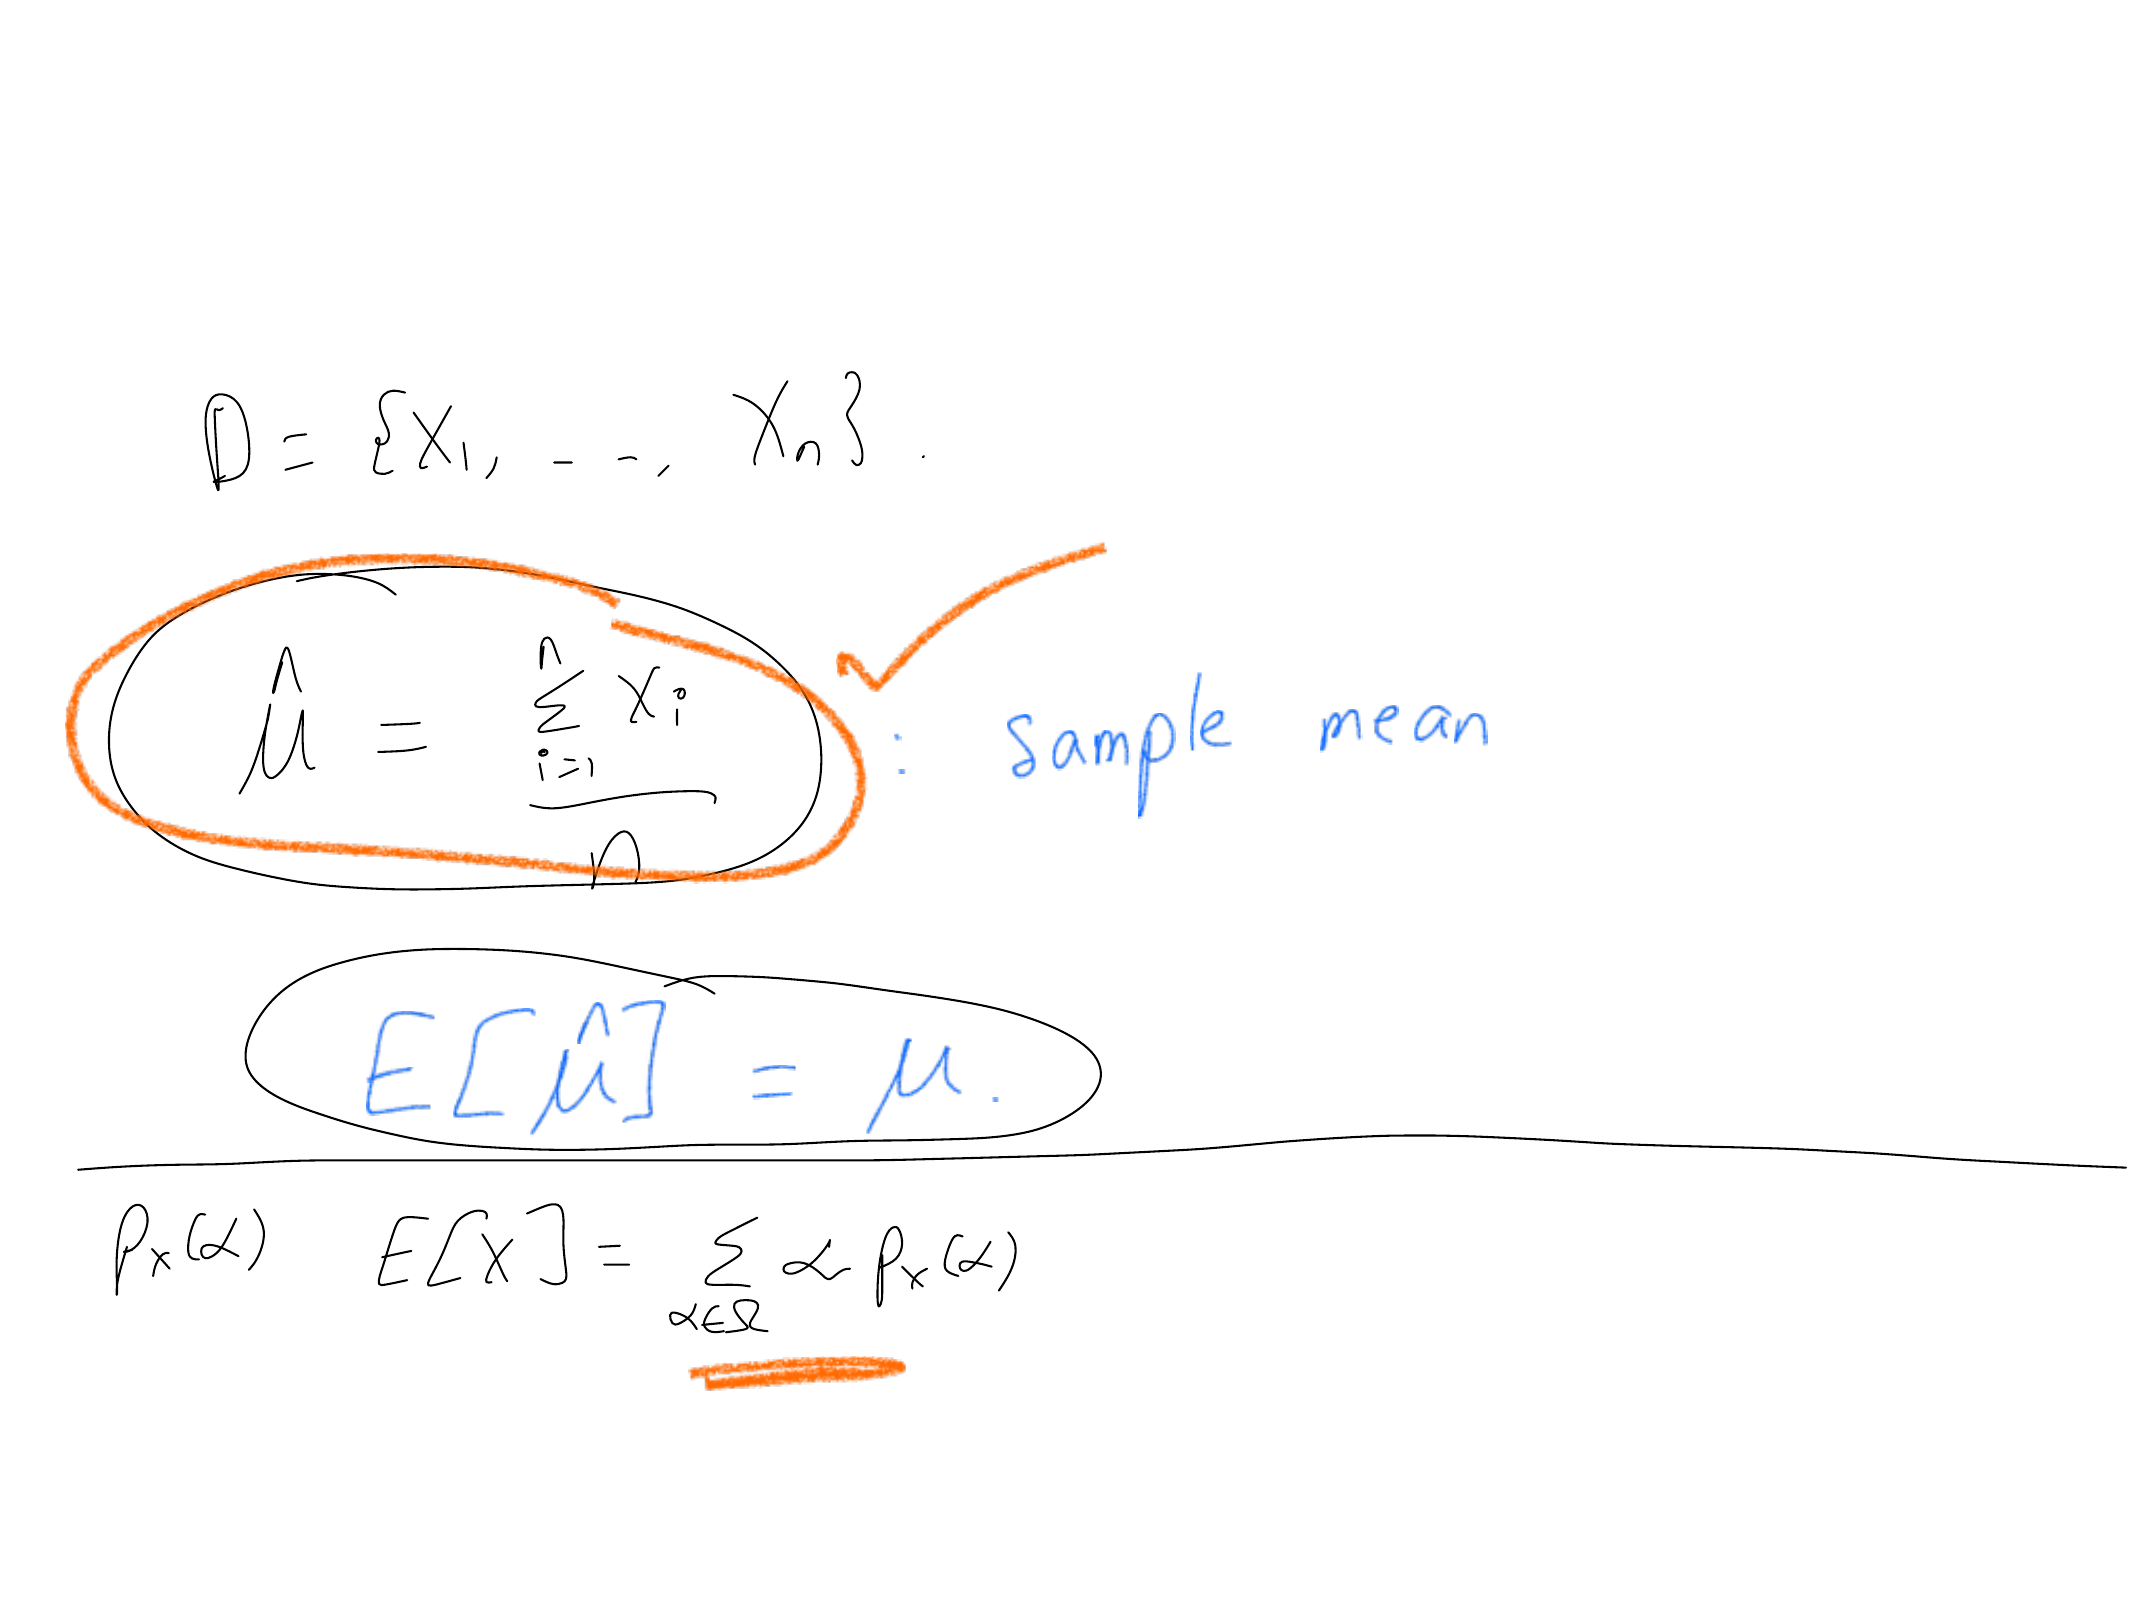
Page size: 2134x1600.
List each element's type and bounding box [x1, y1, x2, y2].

text_box [64, 371, 2127, 1393]
